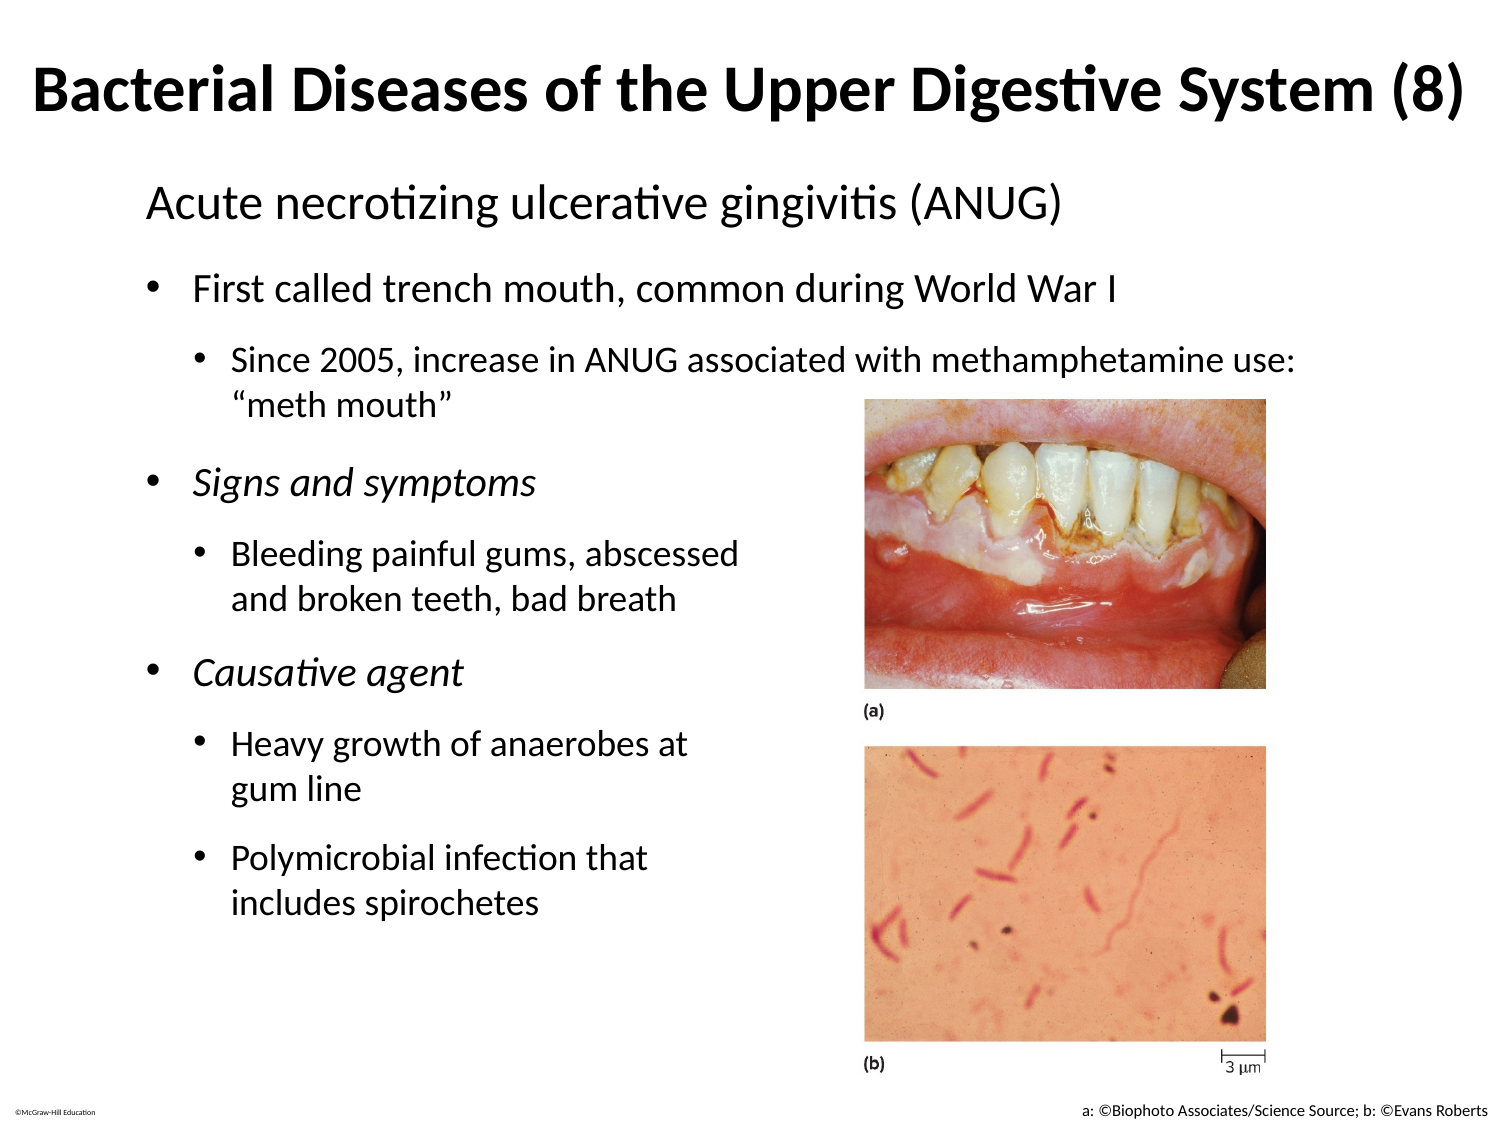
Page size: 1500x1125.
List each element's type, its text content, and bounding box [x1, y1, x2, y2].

picture [849, 399, 1281, 1076]
list Acute necrotizing ulcerative gingivitis (ANUG) First called trench mouth, common during World War I Since 2005, increase in ANUG associated with methamphetamine use: “meth mouth” [130, 162, 1338, 440]
list a: ©Biophoto Associates/Science Source; b: ©Evans Roberts [1069, 1100, 1500, 1125]
list Signs and symptoms Bleeding painful gums, abscessed and broken teeth, bad breath Causative agent Heavy growth of anaerobes at gum line Polymicrobial infection that includes spirochetes [130, 447, 762, 925]
title Bacterial Diseases of the Upper Digestive System (8) [0, 37, 1500, 138]
